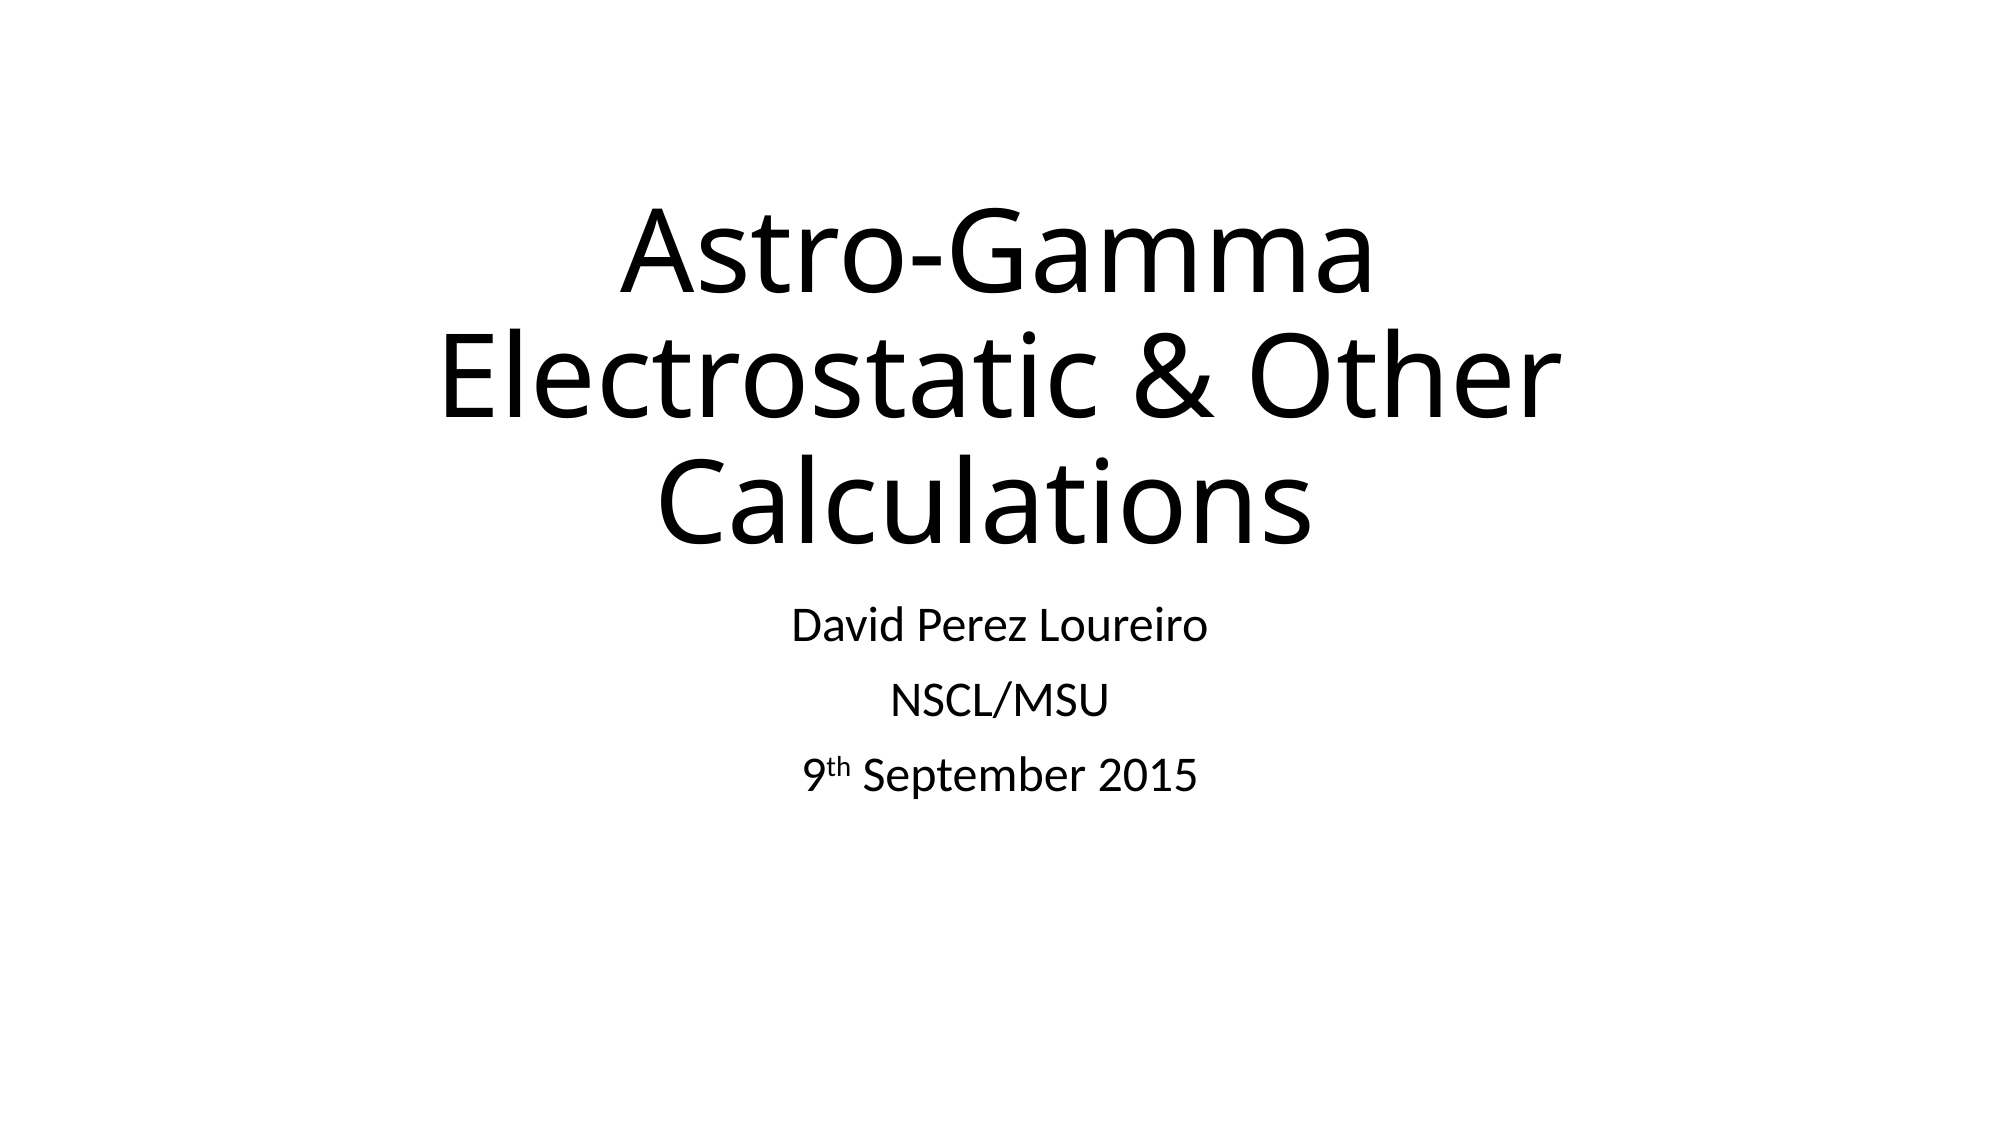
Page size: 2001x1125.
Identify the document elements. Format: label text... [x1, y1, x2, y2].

subtitle David Perez Loureiro NSCL/MSU 9th September 2015 [249, 590, 1750, 863]
title Astro-Gamma Electrostatic & Other Calculations [249, 184, 1750, 576]
